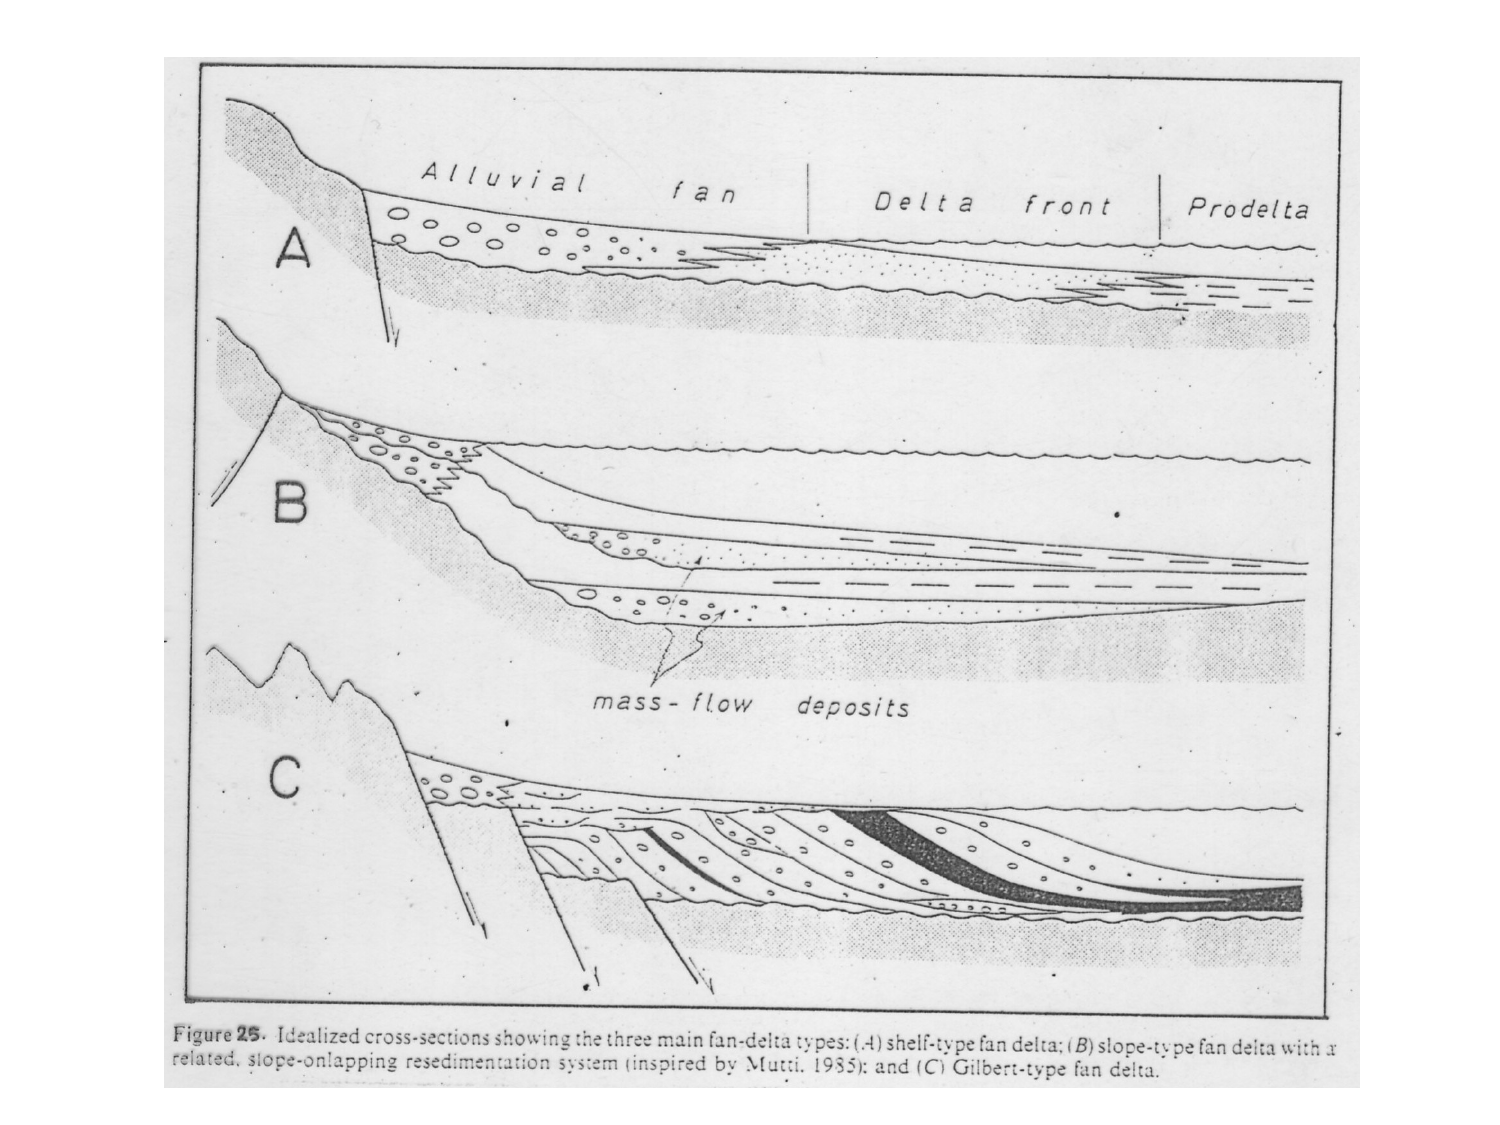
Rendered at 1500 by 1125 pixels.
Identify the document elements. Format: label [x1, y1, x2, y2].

picture [163, 57, 1360, 1088]
